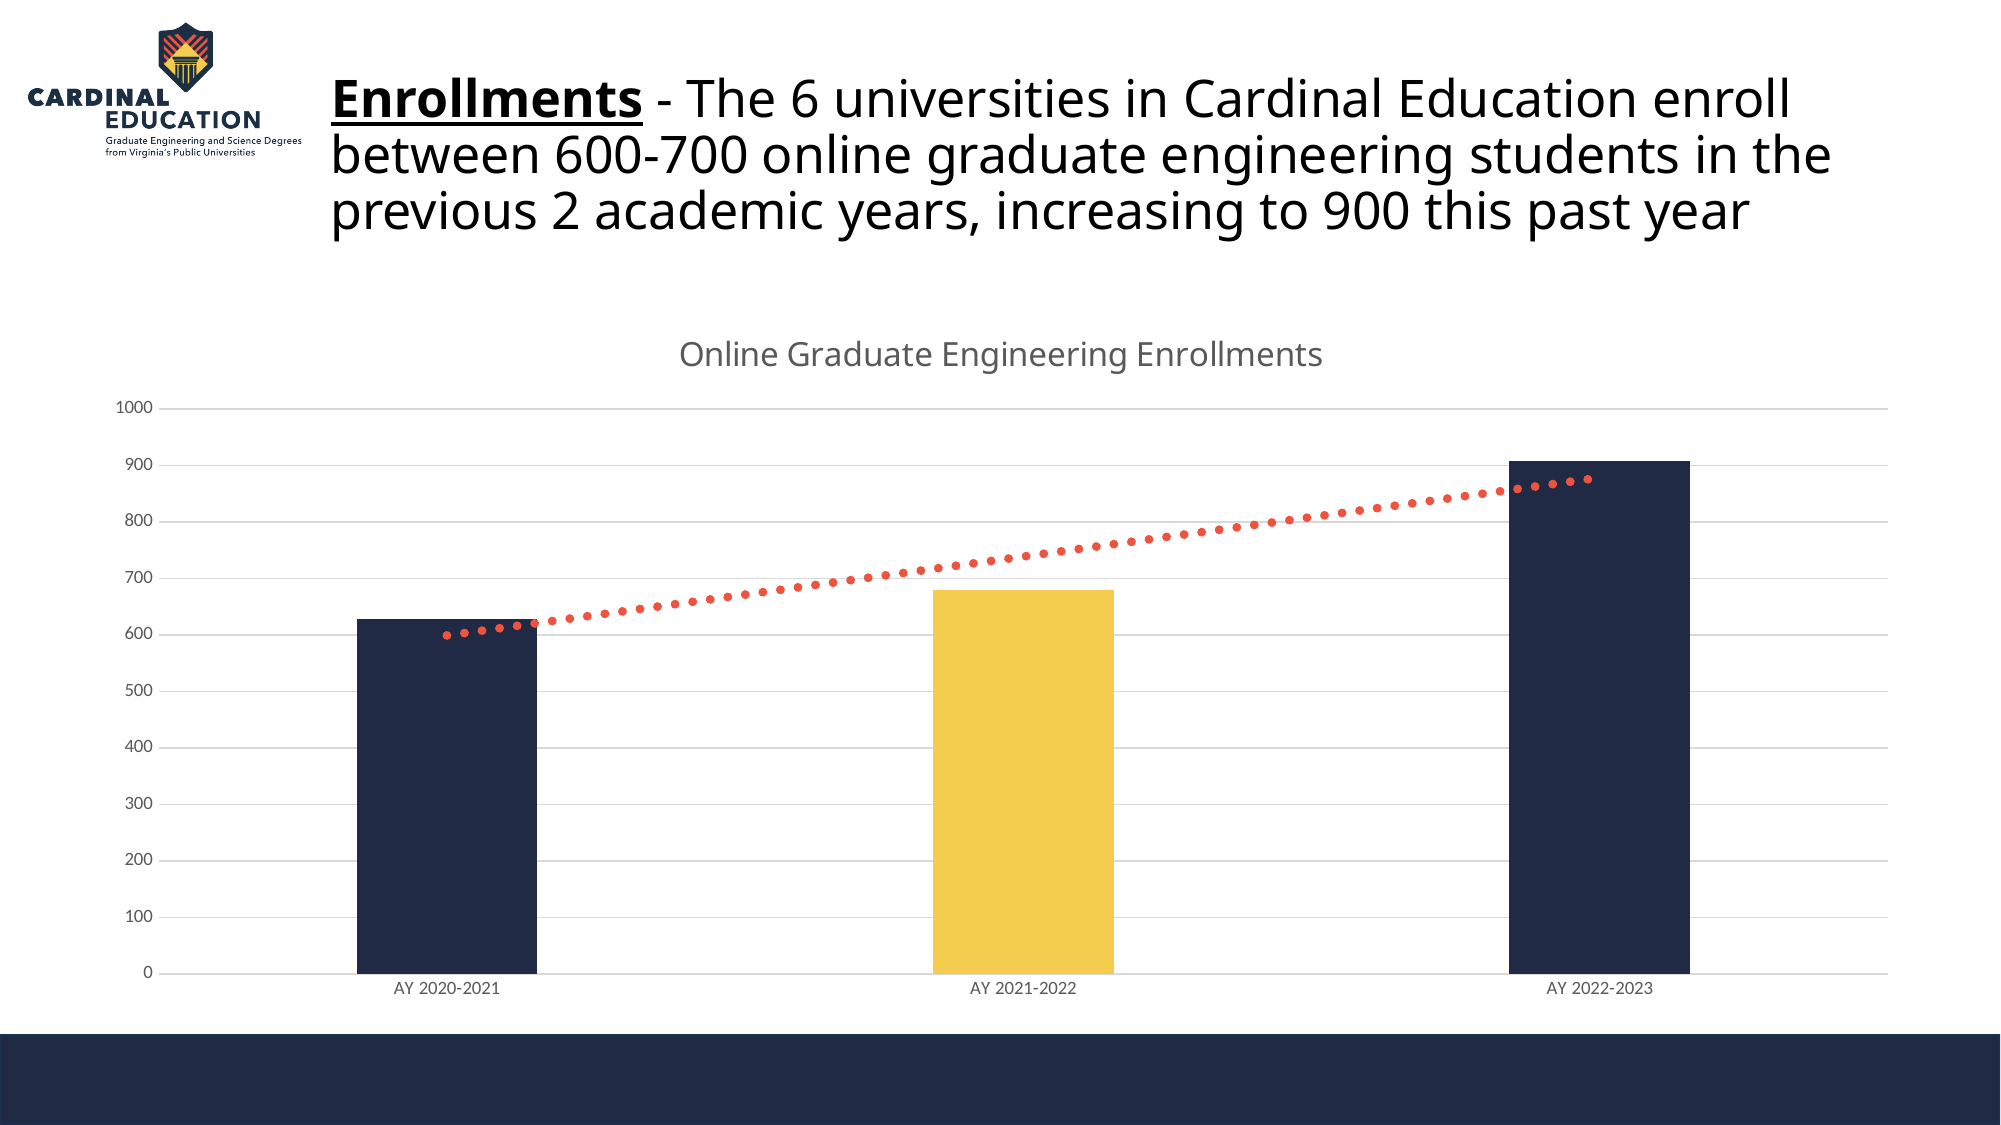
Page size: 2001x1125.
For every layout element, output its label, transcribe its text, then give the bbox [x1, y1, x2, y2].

chart [78, 299, 1925, 1014]
picture [27, 22, 302, 160]
title Enrollments - The 6 universities in Cardinal Education enroll between 600-700 online graduate engineering students in the previous 2 academic years, increasing to 900 this past year [315, 48, 1925, 266]
